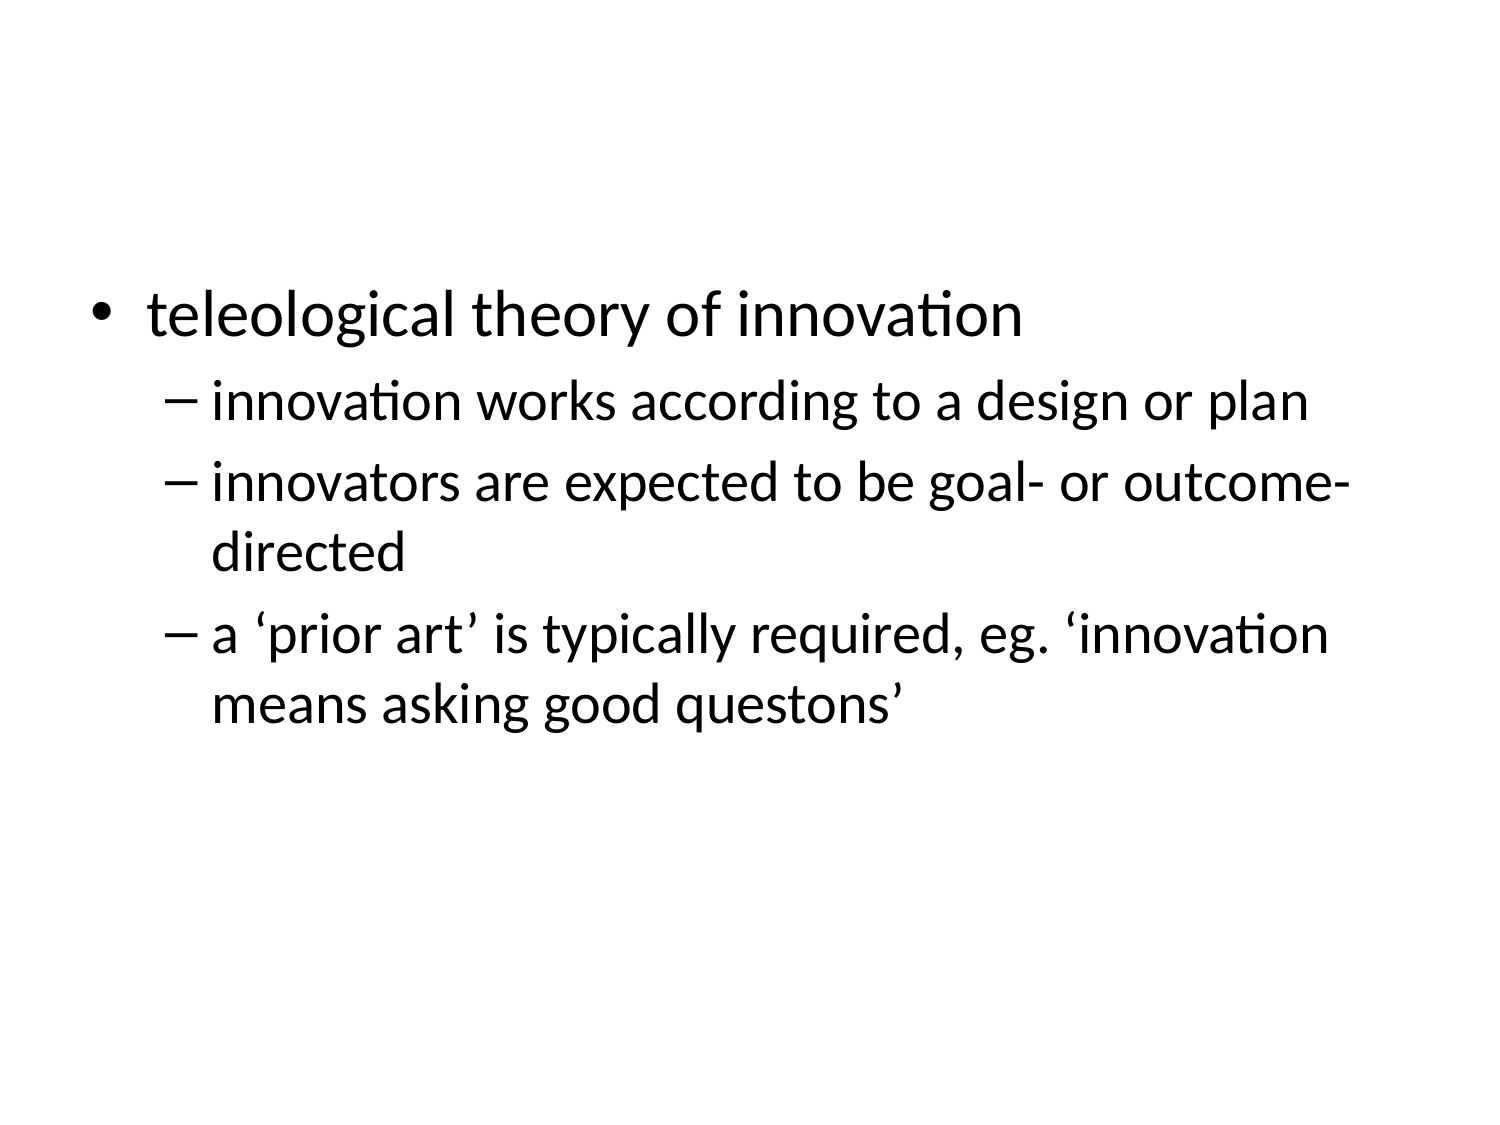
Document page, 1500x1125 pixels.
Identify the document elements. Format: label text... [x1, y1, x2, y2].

list teleological theory of innovation innovation works according to a design or plan innovators are expected to be goal- or outcome-directed a ‘prior art’ is typically required, eg. ‘innovation means asking good questons’ [75, 262, 1425, 1005]
